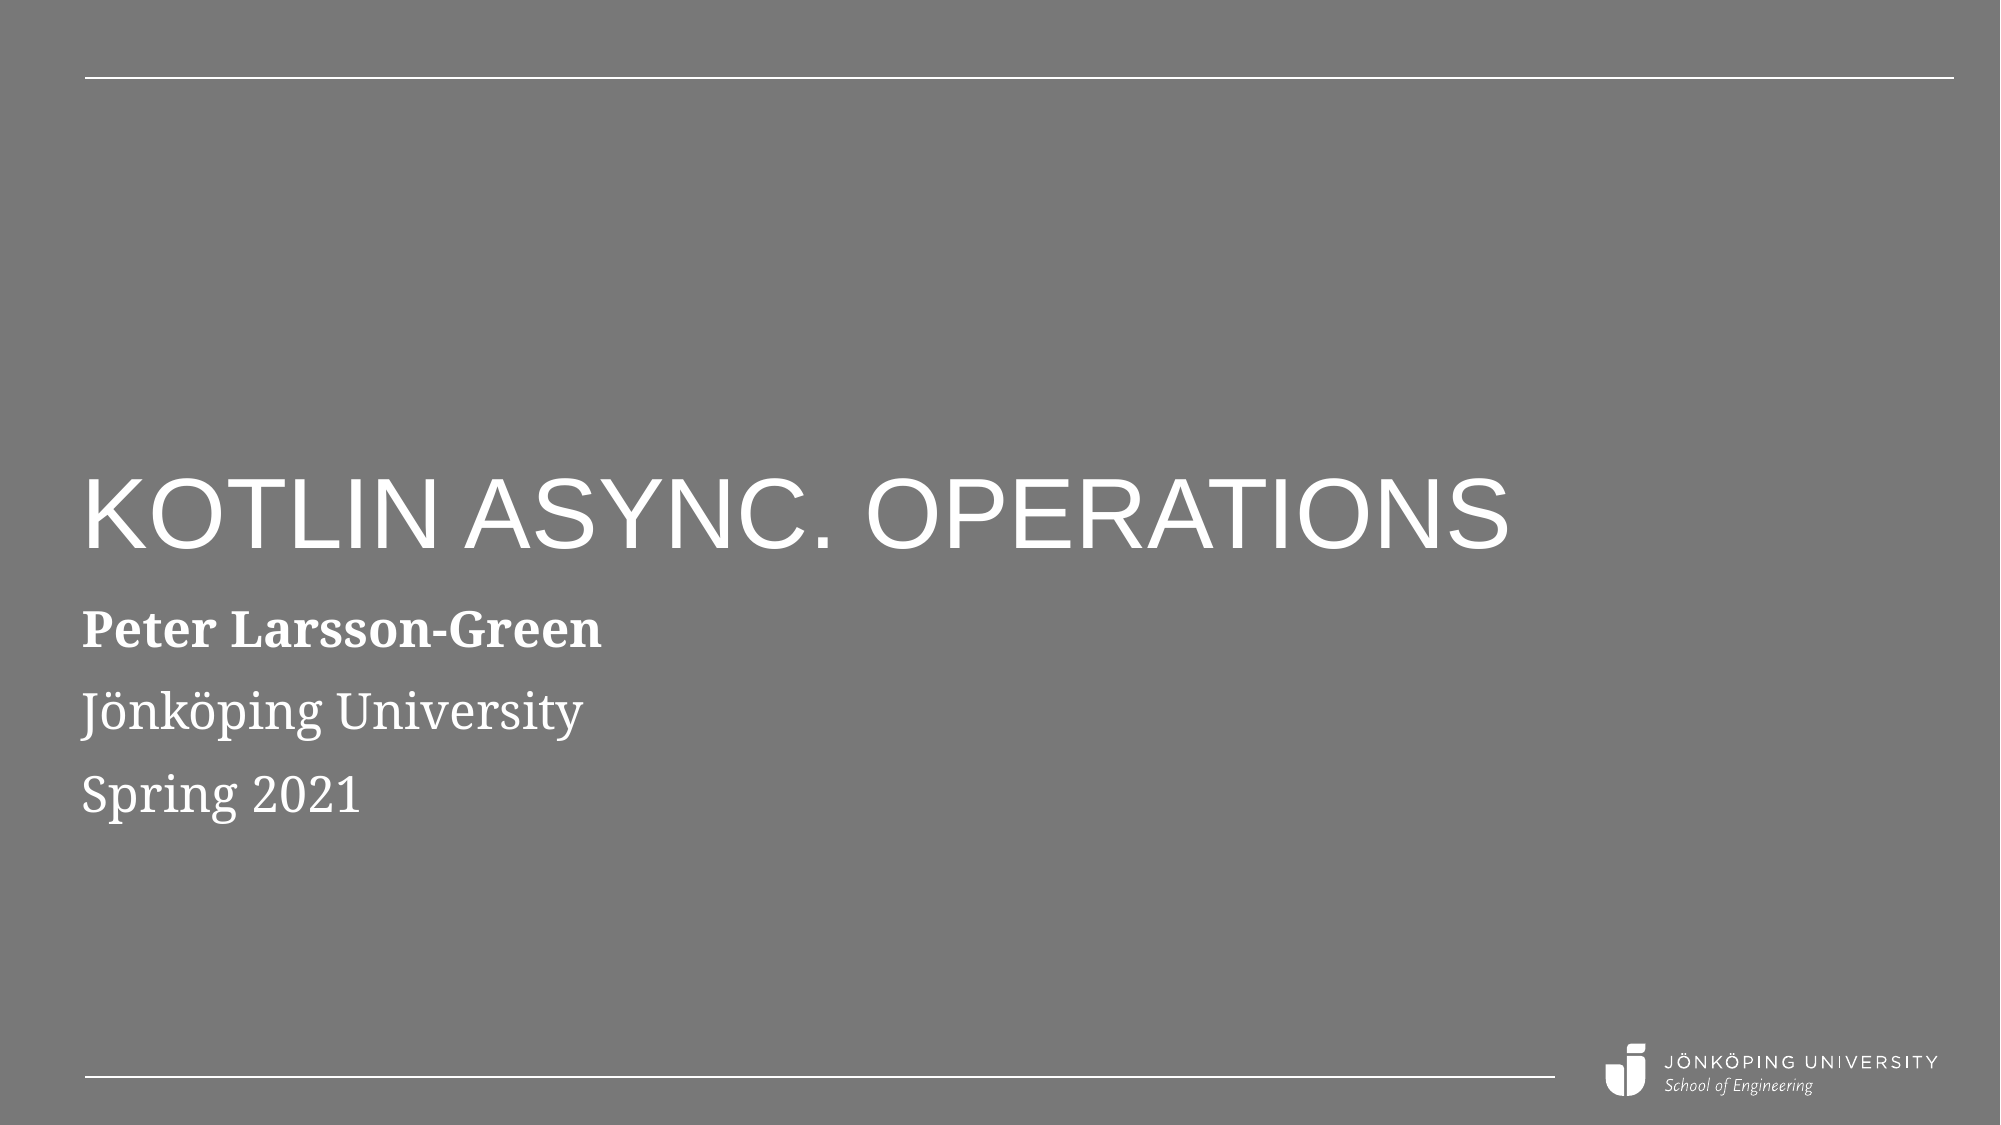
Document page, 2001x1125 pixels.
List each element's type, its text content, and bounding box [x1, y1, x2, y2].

subtitle Peter Larsson-Green Jönköping University Spring 2021 [66, 590, 1954, 863]
title Kotlin Async. Operations [66, 184, 1954, 576]
